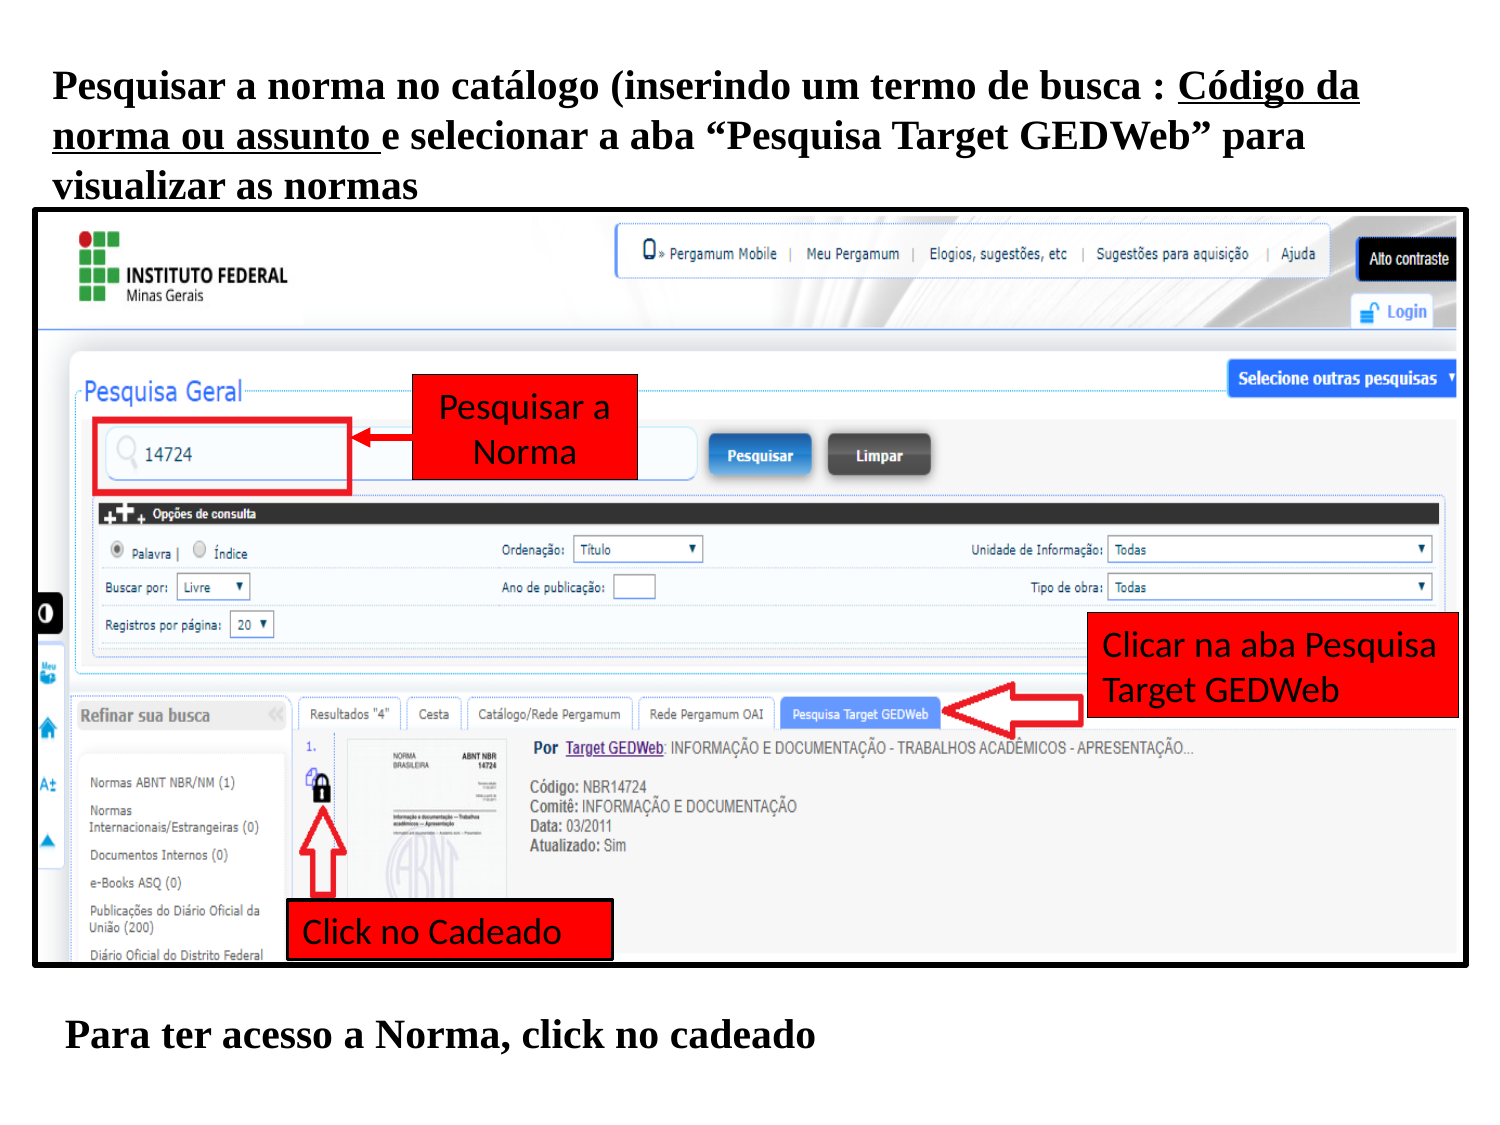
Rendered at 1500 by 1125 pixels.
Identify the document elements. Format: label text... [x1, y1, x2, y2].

text_box Para ter acesso a Norma, click no cadeado [50, 999, 1438, 1065]
text_box Pesquisar a norma no catálogo (inserindo um termo de busca : Código da norma ou assunto e selecionar a aba “Pesquisa Target GEDWeb” para visualizar as normas [37, 50, 1475, 215]
picture [37, 212, 1464, 963]
